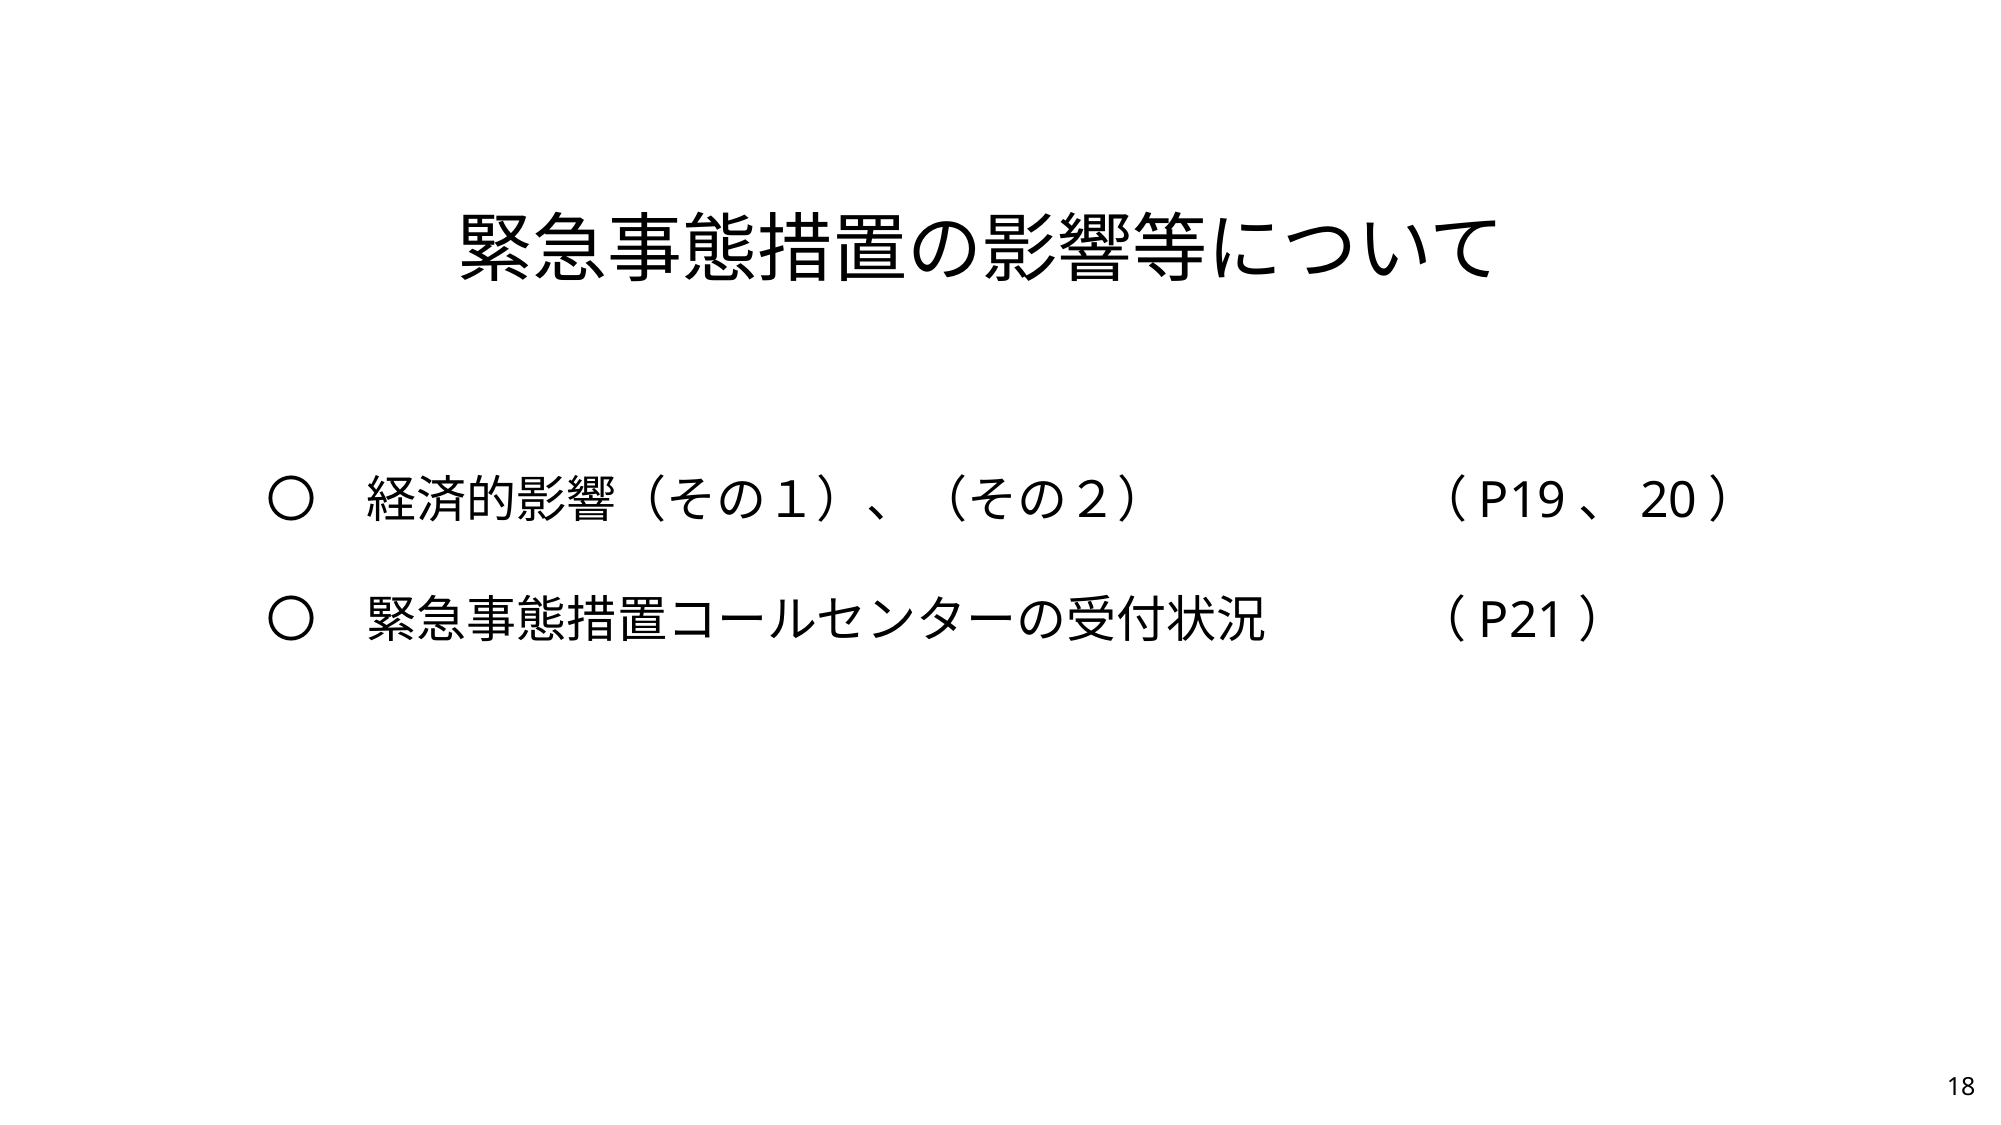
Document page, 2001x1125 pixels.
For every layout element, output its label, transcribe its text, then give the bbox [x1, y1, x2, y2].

text_box 緊急事態措置の影響等について [231, 203, 1732, 300]
text_box 〇 経済的影響（その１）、（その２） （P19、20） 〇 緊急事態措置コールセンターの受付状況 （P21） [252, 460, 1848, 656]
text_box 18 [1932, 1062, 1994, 1108]
